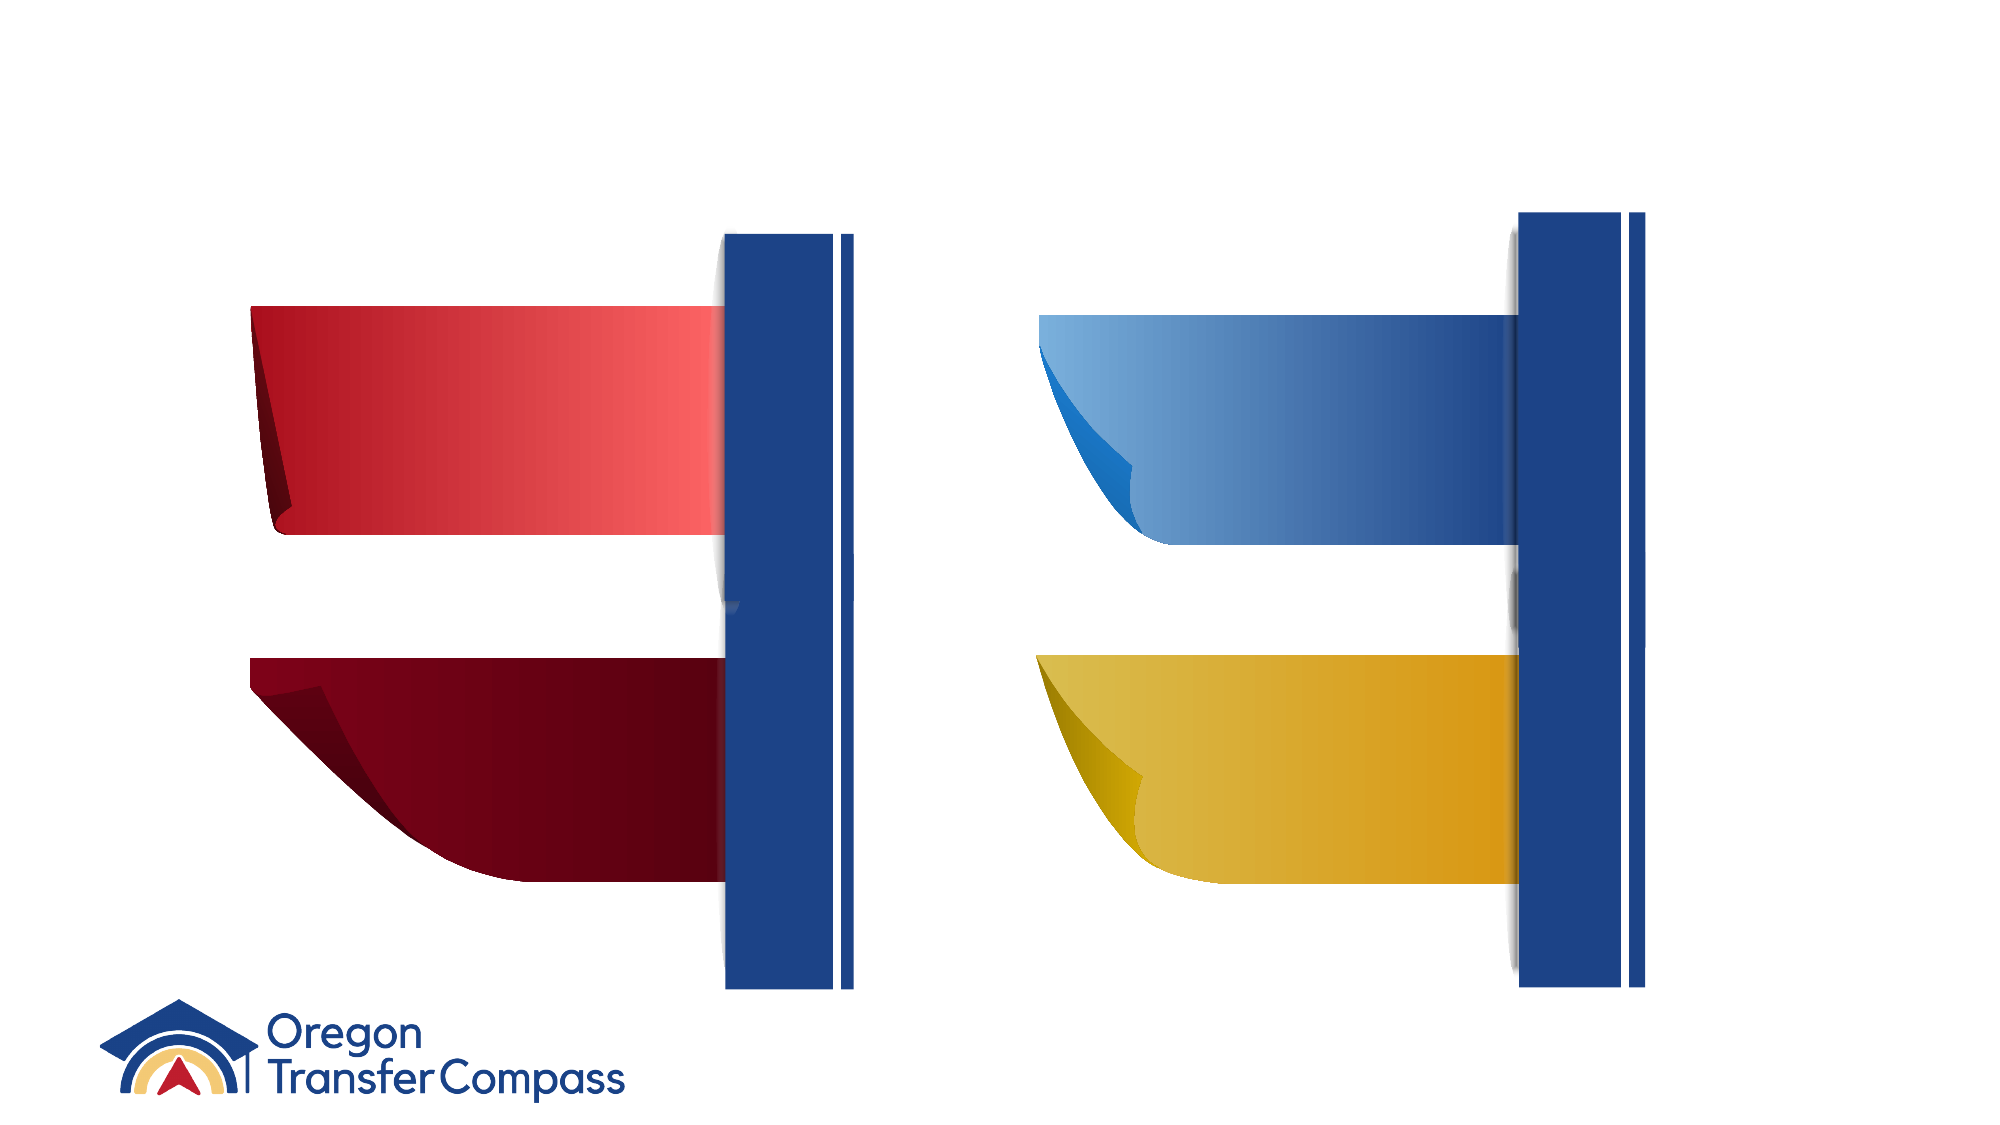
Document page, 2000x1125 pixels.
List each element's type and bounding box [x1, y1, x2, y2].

picture [99, 999, 625, 1103]
